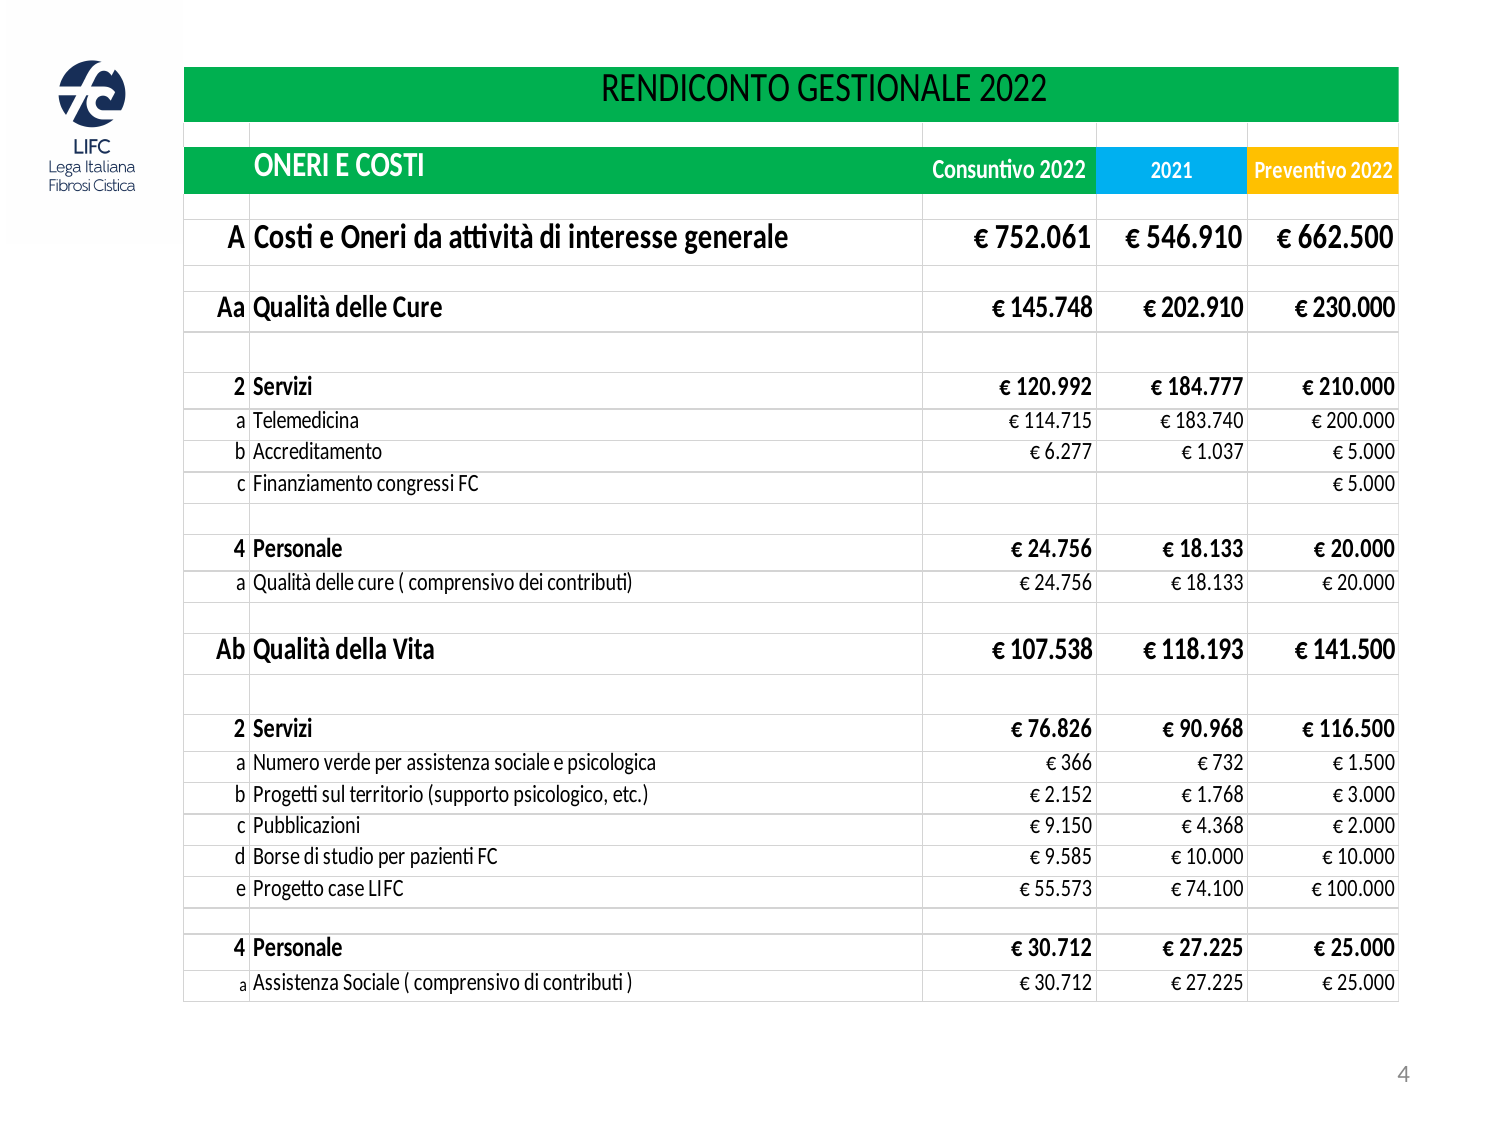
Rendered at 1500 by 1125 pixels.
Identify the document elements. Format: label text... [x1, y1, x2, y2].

slide_number 4 [1074, 1042, 1425, 1103]
picture [5, 0, 1400, 1004]
